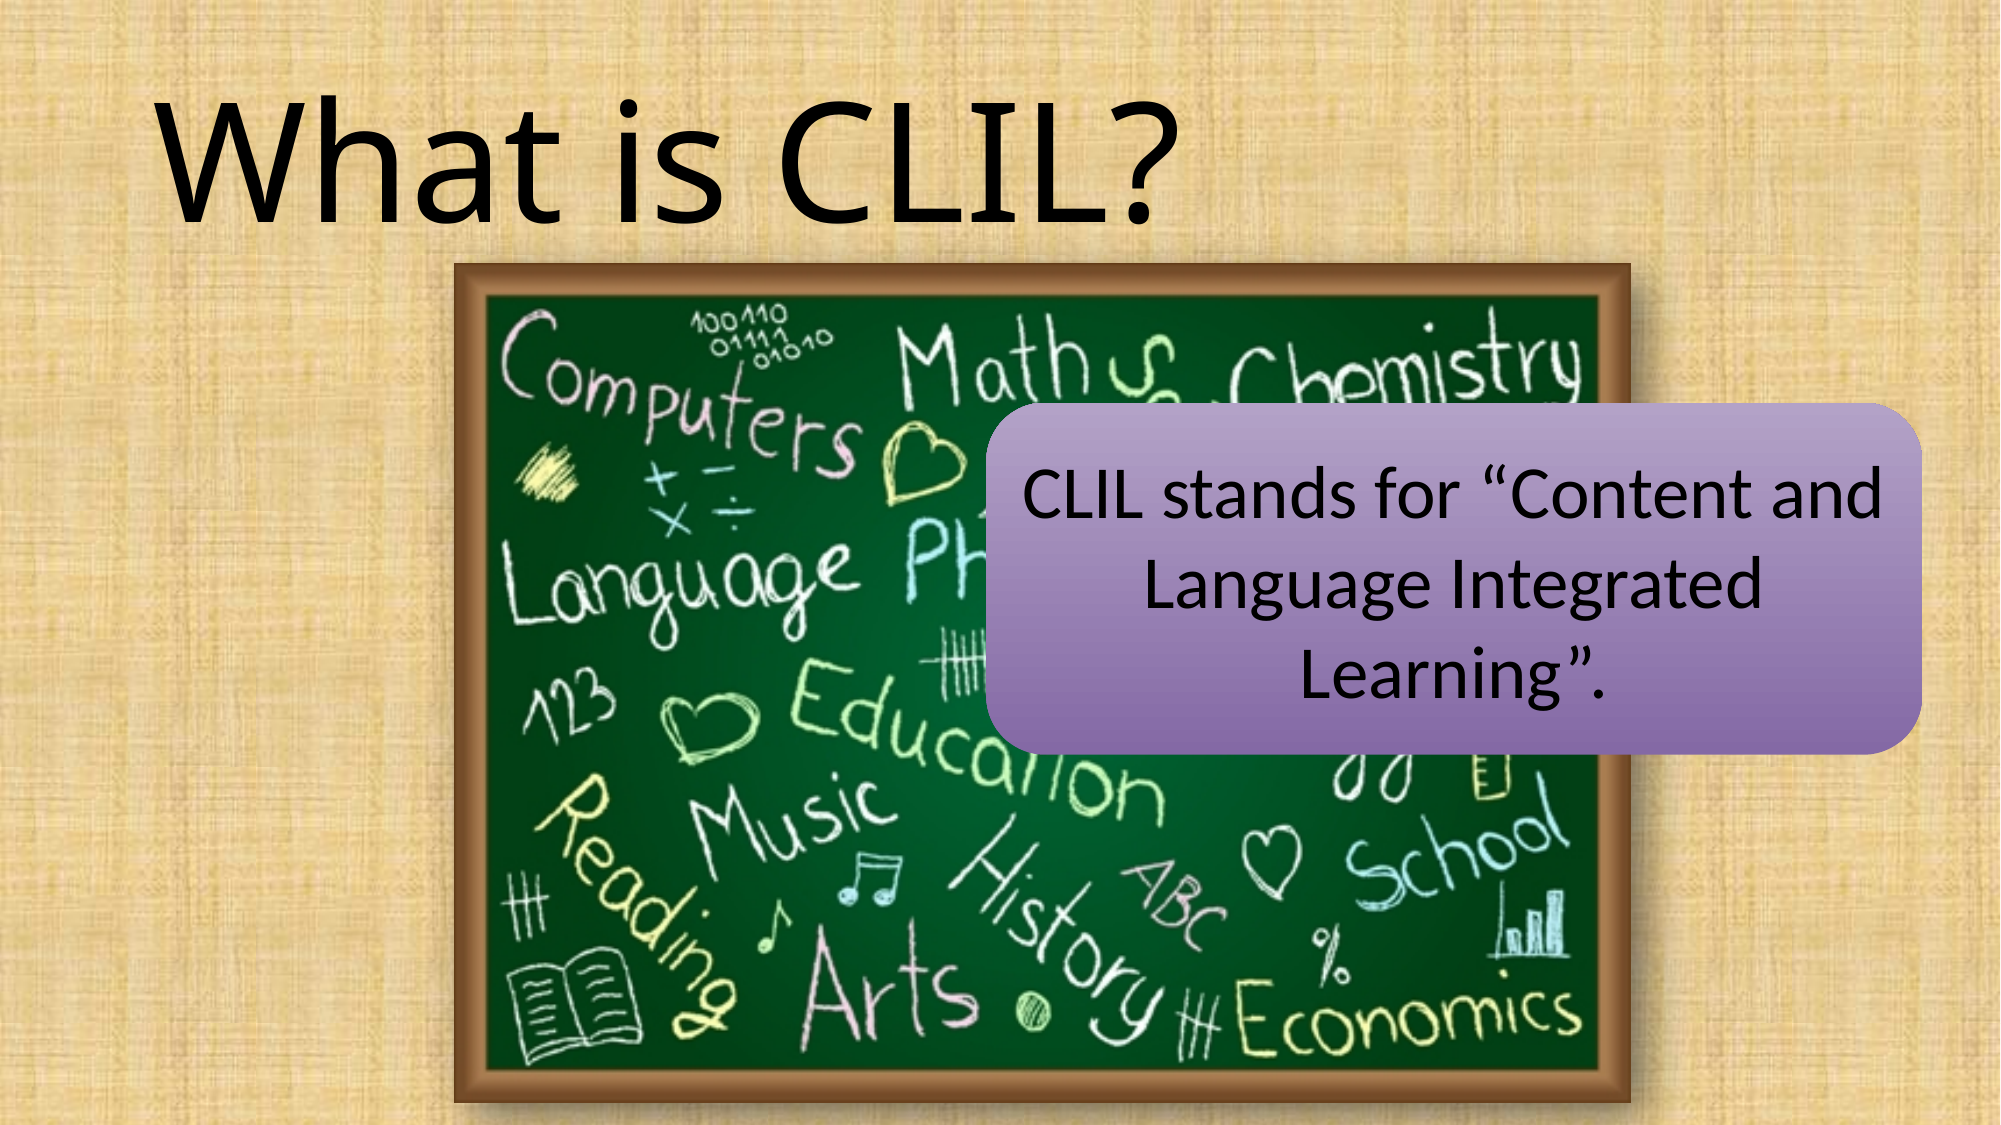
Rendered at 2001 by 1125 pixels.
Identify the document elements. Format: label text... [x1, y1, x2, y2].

text_box What is CLIL? [137, 59, 1863, 278]
text_box CLIL stands for “Content and Language Integrated Learning”. [1635, 402, 1923, 755]
picture [0, 0, 2001, 1125]
